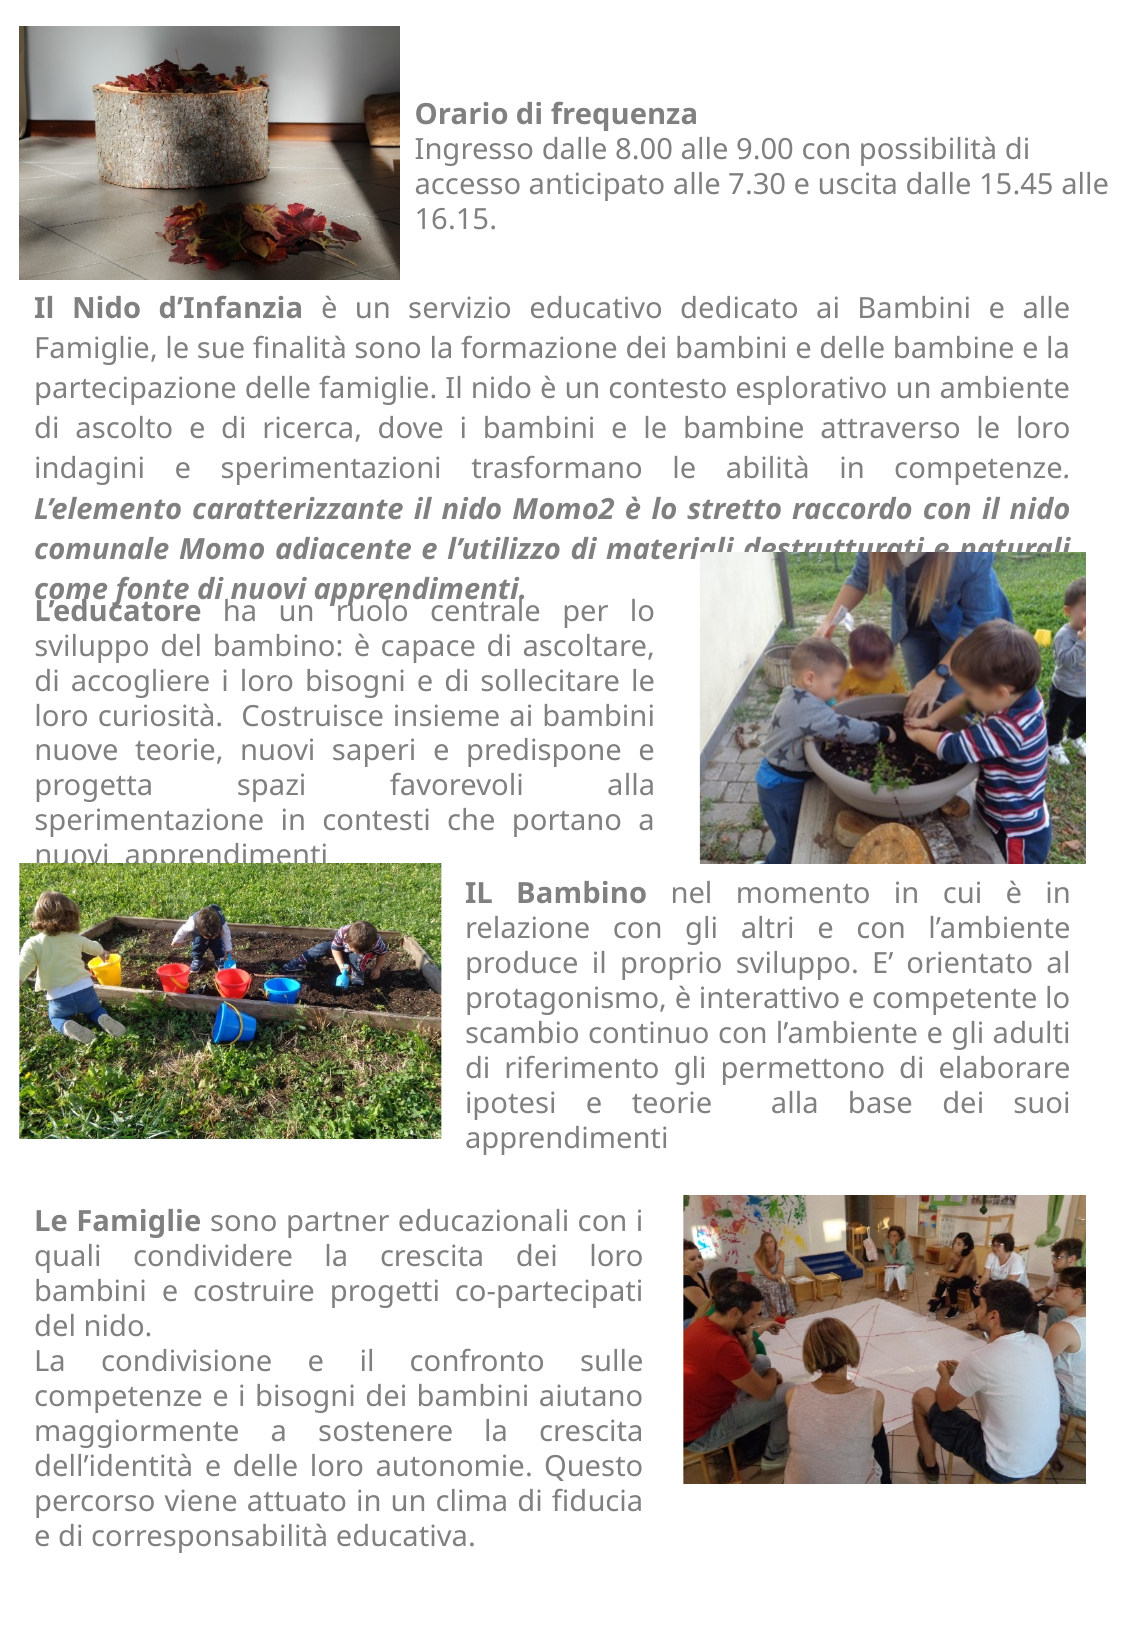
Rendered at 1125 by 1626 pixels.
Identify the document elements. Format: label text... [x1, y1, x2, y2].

picture [683, 1195, 1086, 1484]
picture [19, 26, 400, 280]
text_box IL Bambino nel momento in cui è in relazione con gli altri e con l’ambiente produce il proprio sviluppo. E’ orientato al protagonismo, è interattivo e competente lo scambio continuo con l’ambiente e gli adulti di riferimento gli permettono di elaborare ipotesi e teorie alla base dei suoi apprendimenti [450, 867, 1086, 1162]
text_box L’educatore ha un ruolo centrale per lo sviluppo del bambino: è capace di ascoltare, di accogliere i loro bisogni e di sollecitare le loro curiosità. Costruisce insieme ai bambini nuove teorie, nuovi saperi e predispone e progetta spazi favorevoli alla sperimentazione in contesti che portano a nuovi apprendimenti [19, 584, 671, 924]
text_box Le Famiglie sono partner educazionali con i quali condividere la crescita dei loro bambini e costruire progetti co-partecipati del nido. La condivisione e il confronto sulle competenze e i bisogni dei bambini aiutano maggiormente a sostenere la crescita dell’identità e delle loro autonomie. Questo percorso viene attuato in un clima di fiducia e di corresponsabilità educativa. [19, 1195, 659, 1595]
text_box Orario di frequenza Ingresso dalle 8.00 alle 9.00 con possibilità di accesso anticipato alle 7.30 e uscita dalle 15.45 alle 16.15. [400, 87, 1125, 243]
picture [699, 552, 1086, 864]
picture [19, 863, 442, 1144]
text_box Il Nido d’Infanzia è un servizio educativo dedicato ai Bambini e alle Famiglie, le sue finalità sono la formazione dei bambini e delle bambine e la partecipazione delle famiglie. Il nido è un contesto esplorativo un ambiente di ascolto e di ricerca, dove i bambini e le bambine attraverso le loro indagini e sperimentazioni trasformano le abilità in competenze. L’elemento caratterizzante il nido Momo2 è lo stretto raccordo con il nido comunale Momo adiacente e l’utilizzo di materiali destrutturati e naturali come fonte di nuovi apprendimenti. [19, 276, 1086, 653]
